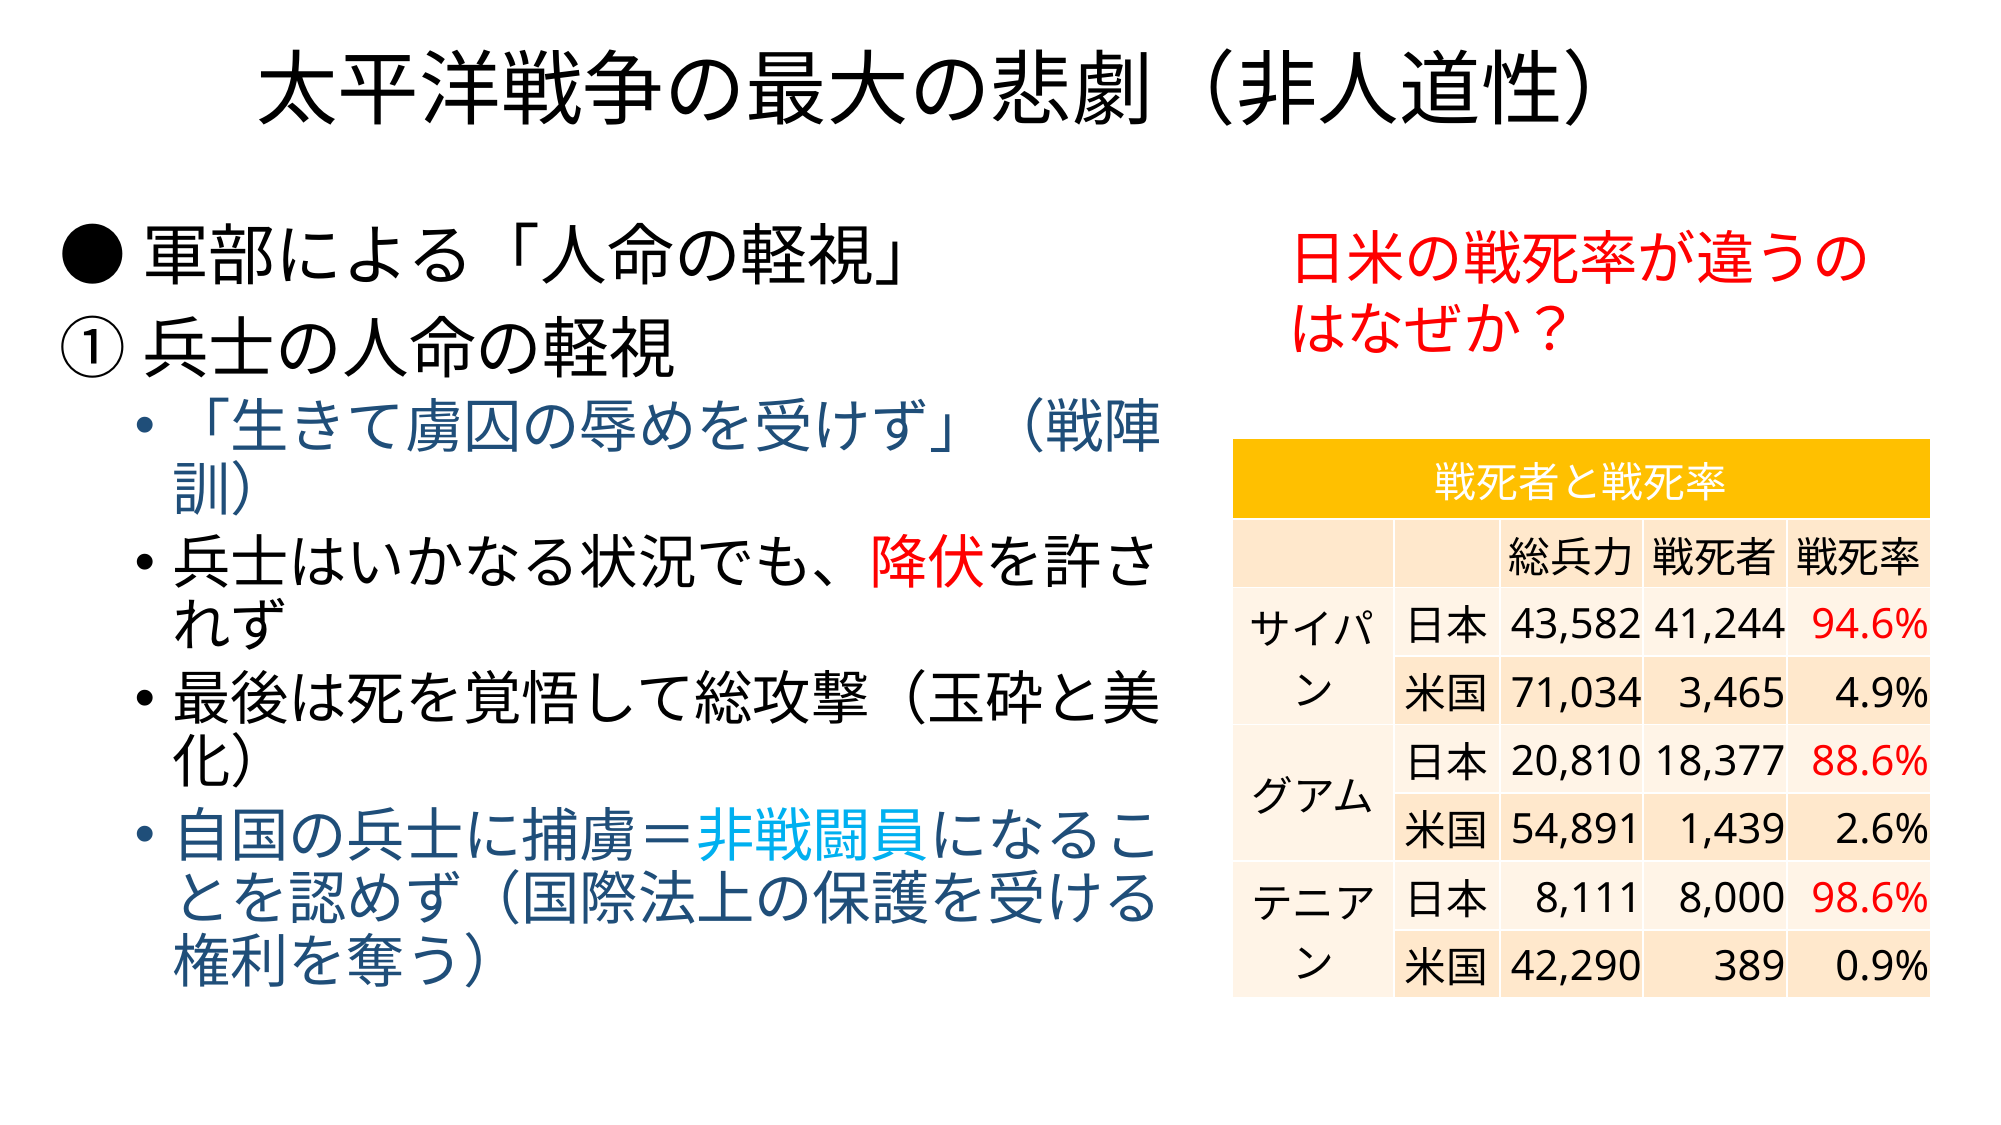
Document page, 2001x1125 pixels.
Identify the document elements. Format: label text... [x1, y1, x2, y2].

table_cell 88.6% [1788, 725, 1930, 792]
table_cell 43,582 [1501, 588, 1642, 655]
table_cell 戦死率 [1788, 520, 1930, 587]
table_cell 389 [1644, 931, 1786, 997]
table_cell 98.6% [1788, 862, 1930, 929]
table_cell 米国 [1395, 931, 1499, 997]
table_cell 54,891 [1501, 794, 1642, 860]
table_cell 20,810 [1501, 725, 1642, 792]
table_cell グアム [1233, 725, 1393, 860]
table_cell [1233, 520, 1393, 587]
table_cell 戦死者 [1644, 520, 1786, 587]
table_cell テニアン [1233, 862, 1393, 997]
table_cell 総兵力 [1501, 520, 1642, 587]
text_box 日米の戦死率が違うのはなぜか？ [1273, 214, 1889, 369]
table_cell 18,377 [1644, 725, 1786, 792]
list ●軍部による「人命の軽視」 ①兵士の人命の軽視 「生きて虜囚の辱めを受けず」（戦陣訓） 兵士はいかなる状況でも、降伏を許されず 最後は死を覚悟して総攻撃（玉砕と美化） 自国の兵士に捕虜＝非戦闘員になることを認めず（国際法上の保護を受ける権利を奪う） [44, 214, 1181, 1040]
table_cell 8,111 [1501, 862, 1642, 929]
table_cell 8,000 [1644, 862, 1786, 929]
table_cell 日本 [1395, 588, 1499, 655]
table_cell 日本 [1395, 725, 1499, 792]
table_cell 4.9% [1788, 657, 1930, 724]
table_cell 42,290 [1501, 931, 1642, 997]
table_cell サイパン [1233, 588, 1393, 724]
table_cell 2.6% [1788, 794, 1930, 860]
table_cell 3,465 [1644, 657, 1786, 724]
table_cell 41,244 [1644, 588, 1786, 655]
table_cell [1395, 520, 1499, 587]
table_cell 米国 [1395, 657, 1499, 724]
table_cell 米国 [1395, 794, 1499, 860]
table_cell 1,439 [1644, 794, 1786, 860]
table_cell 0.9% [1788, 931, 1930, 997]
table_cell 71,034 [1501, 657, 1642, 724]
table_header 戦死者と戦死率 [1233, 439, 1930, 518]
table_cell 日本 [1395, 862, 1499, 929]
table_cell 94.6% [1788, 588, 1930, 655]
title 太平洋戦争の最大の悲劇（非人道性） [226, 22, 1675, 150]
